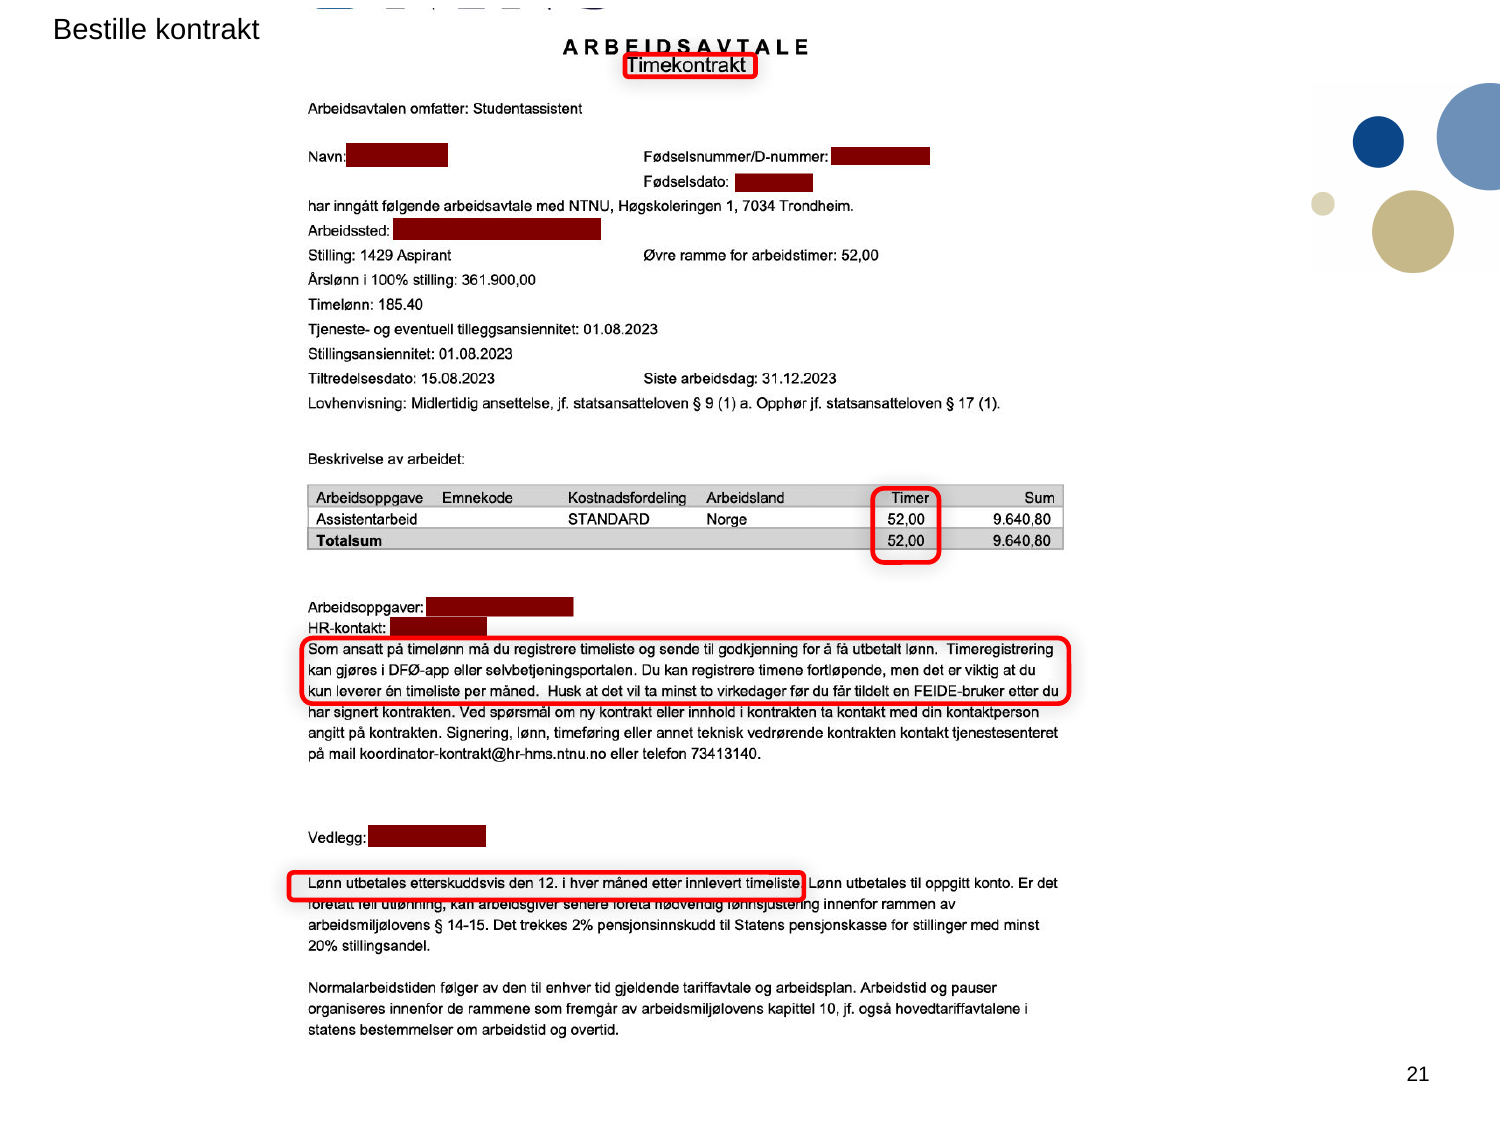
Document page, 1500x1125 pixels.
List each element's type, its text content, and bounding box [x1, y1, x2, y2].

text_box Bestille kontrakt [38, 3, 1389, 69]
picture [269, 8, 1112, 1074]
picture [1311, 83, 1500, 273]
